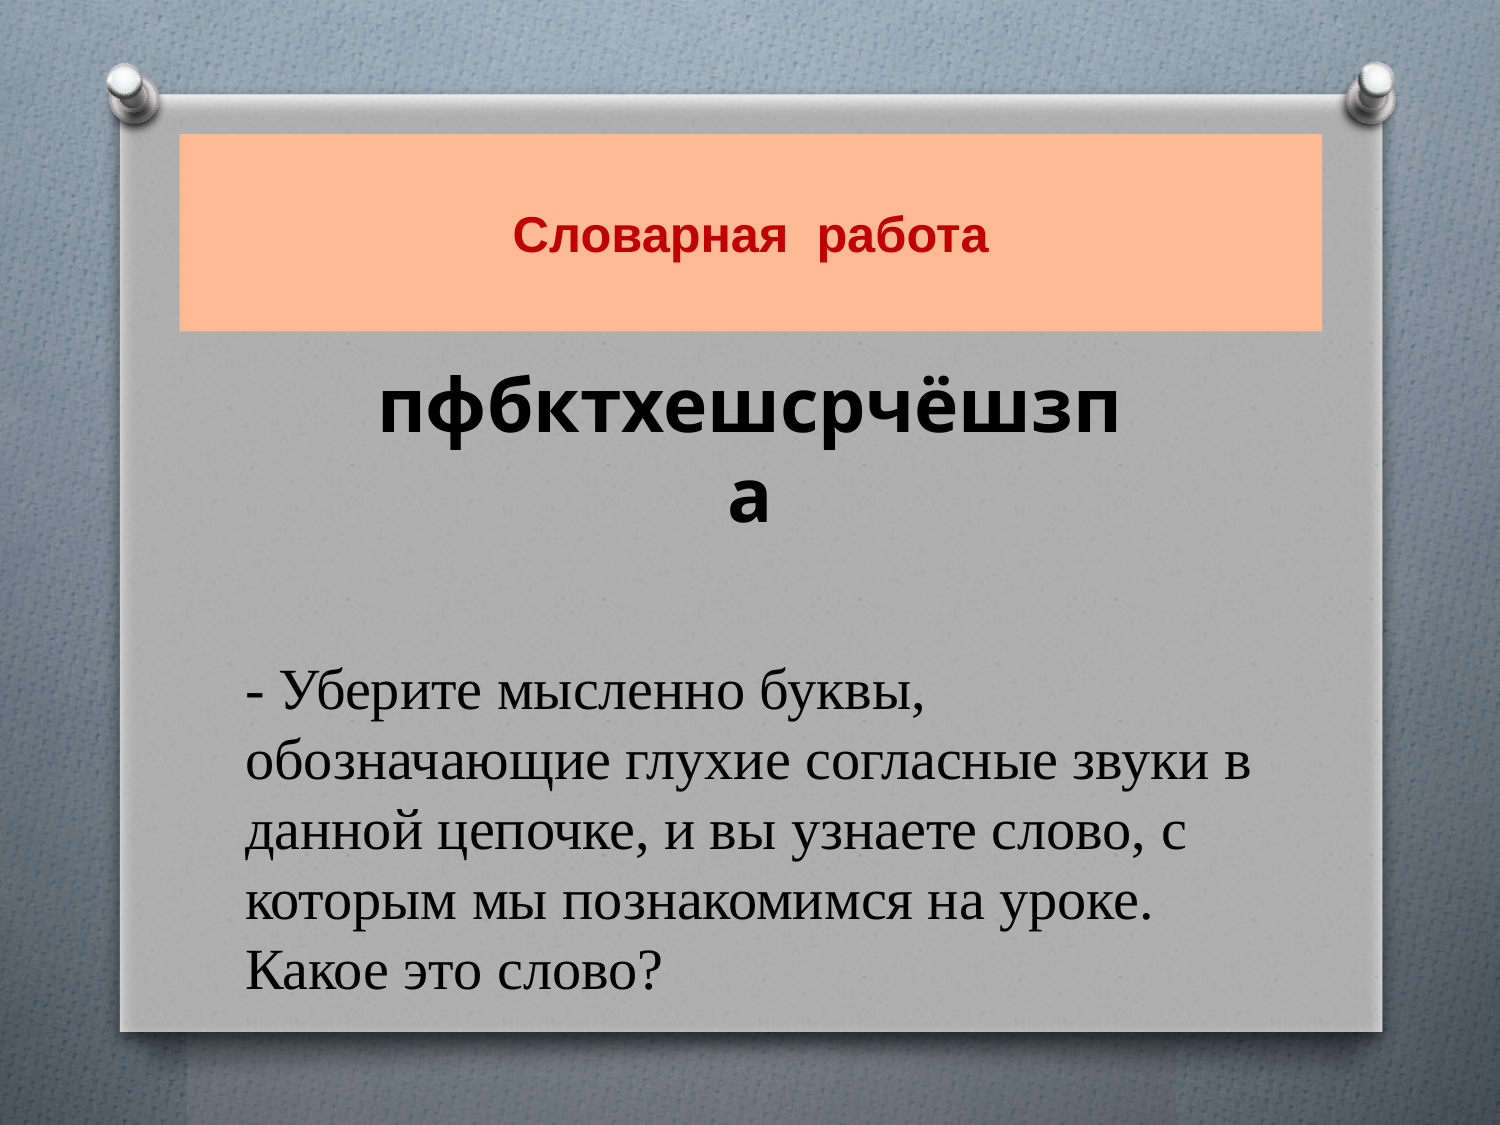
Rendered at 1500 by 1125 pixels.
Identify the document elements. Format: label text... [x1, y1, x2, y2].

picture [75, 29, 198, 153]
text_box пфбктхешсрчёшзпа [348, 349, 1152, 463]
picture [1317, 35, 1439, 156]
title Словарная работа [179, 134, 1323, 332]
text_box - Уберите мысленно буквы, обозначающие глухие согласные звуки в данной цепочке, и вы узнаете слово, с которым мы познакомимся на уроке. Какое это слово? [230, 464, 1317, 1009]
